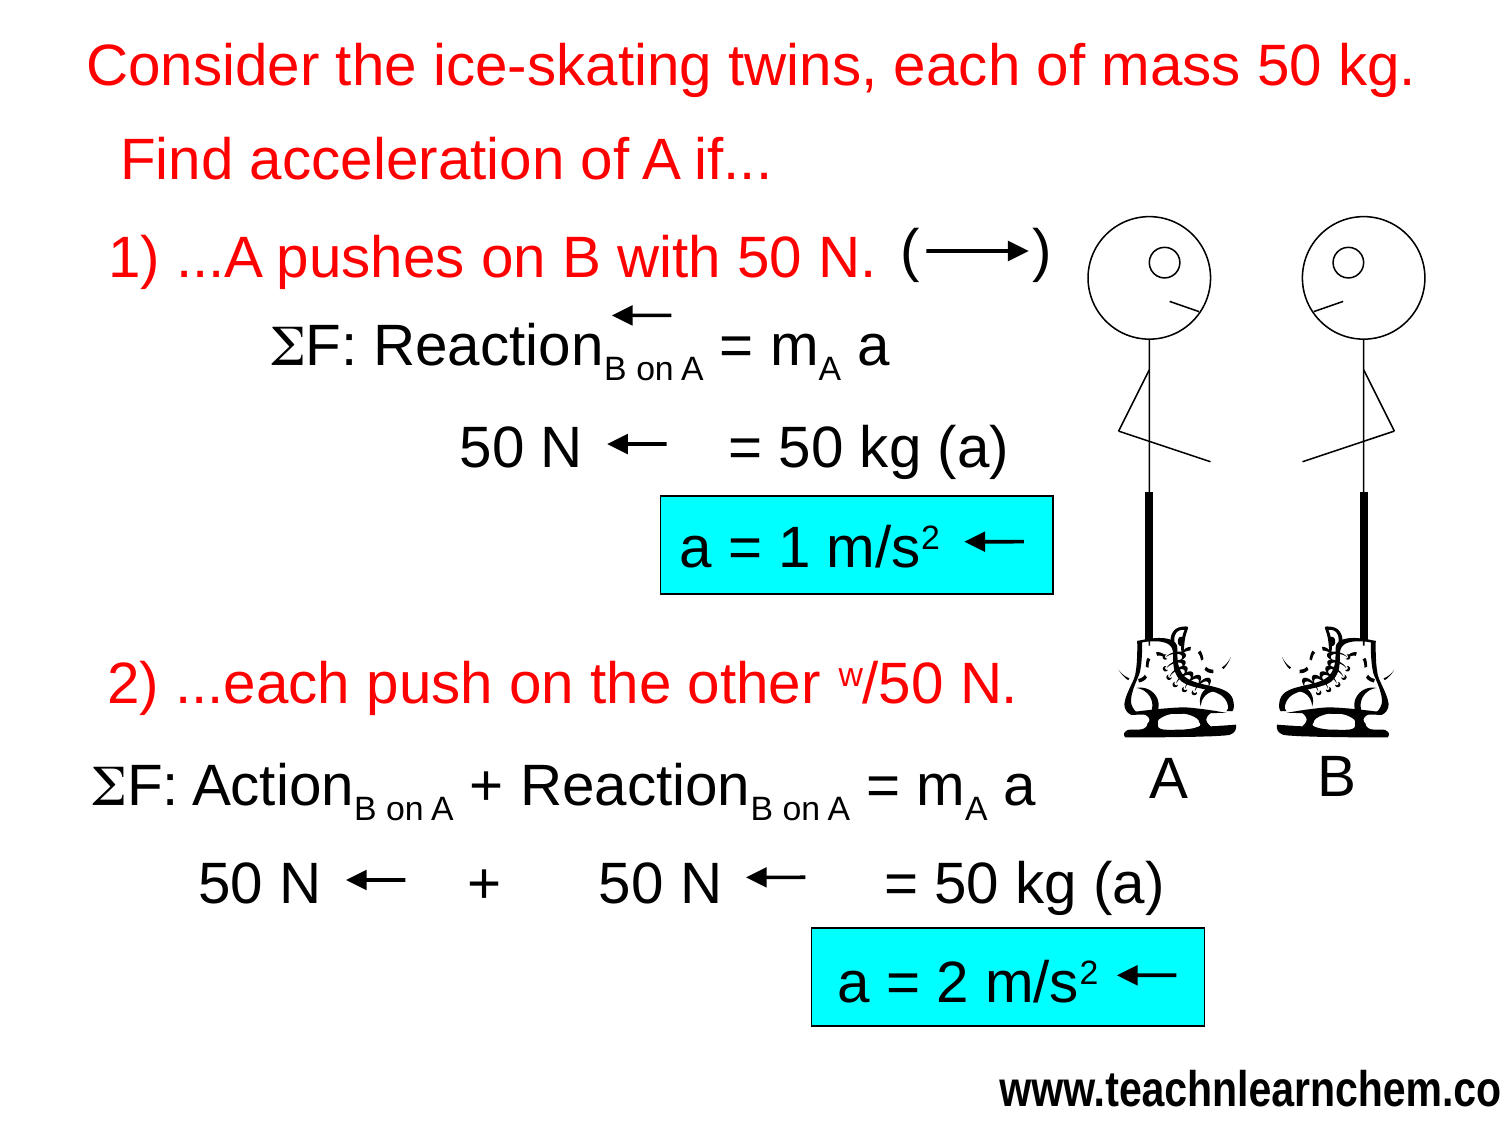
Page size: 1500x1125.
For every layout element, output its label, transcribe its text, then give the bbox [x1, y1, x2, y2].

text_box Consider the ice-skating twins, each of mass 50 kg. [71, 19, 1433, 105]
text_box a = 1 m/s2 [664, 501, 972, 587]
text_box [346, 869, 406, 891]
text_box [660, 495, 1054, 594]
text_box [1116, 964, 1177, 986]
text_box www.teachnlearnchem.com [872, 1049, 1500, 1124]
text_box a = 2 m/s2 [790, 936, 1130, 1022]
text_box [746, 867, 806, 888]
text_box [607, 433, 667, 455]
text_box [885, 203, 1084, 290]
text_box 1) ...A pushes on B with 50 N. [93, 212, 886, 297]
text_box [611, 305, 672, 326]
text_box [811, 928, 1205, 1027]
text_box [1087, 216, 1456, 827]
text_box [964, 531, 1024, 553]
text_box SF: ActionB on A + ReactionB on A = mA a [77, 740, 1068, 835]
text_box Find acceleration of A if... [105, 114, 805, 199]
text_box 2) ...each push on the other w/50 N. [92, 638, 1050, 723]
text_box SF: ReactionB on A = mA a [256, 299, 922, 395]
text_box 50 N = 50 kg (a) [444, 401, 1041, 487]
text_box 50 N + 50 N = 50 kg (a) [183, 837, 1198, 923]
